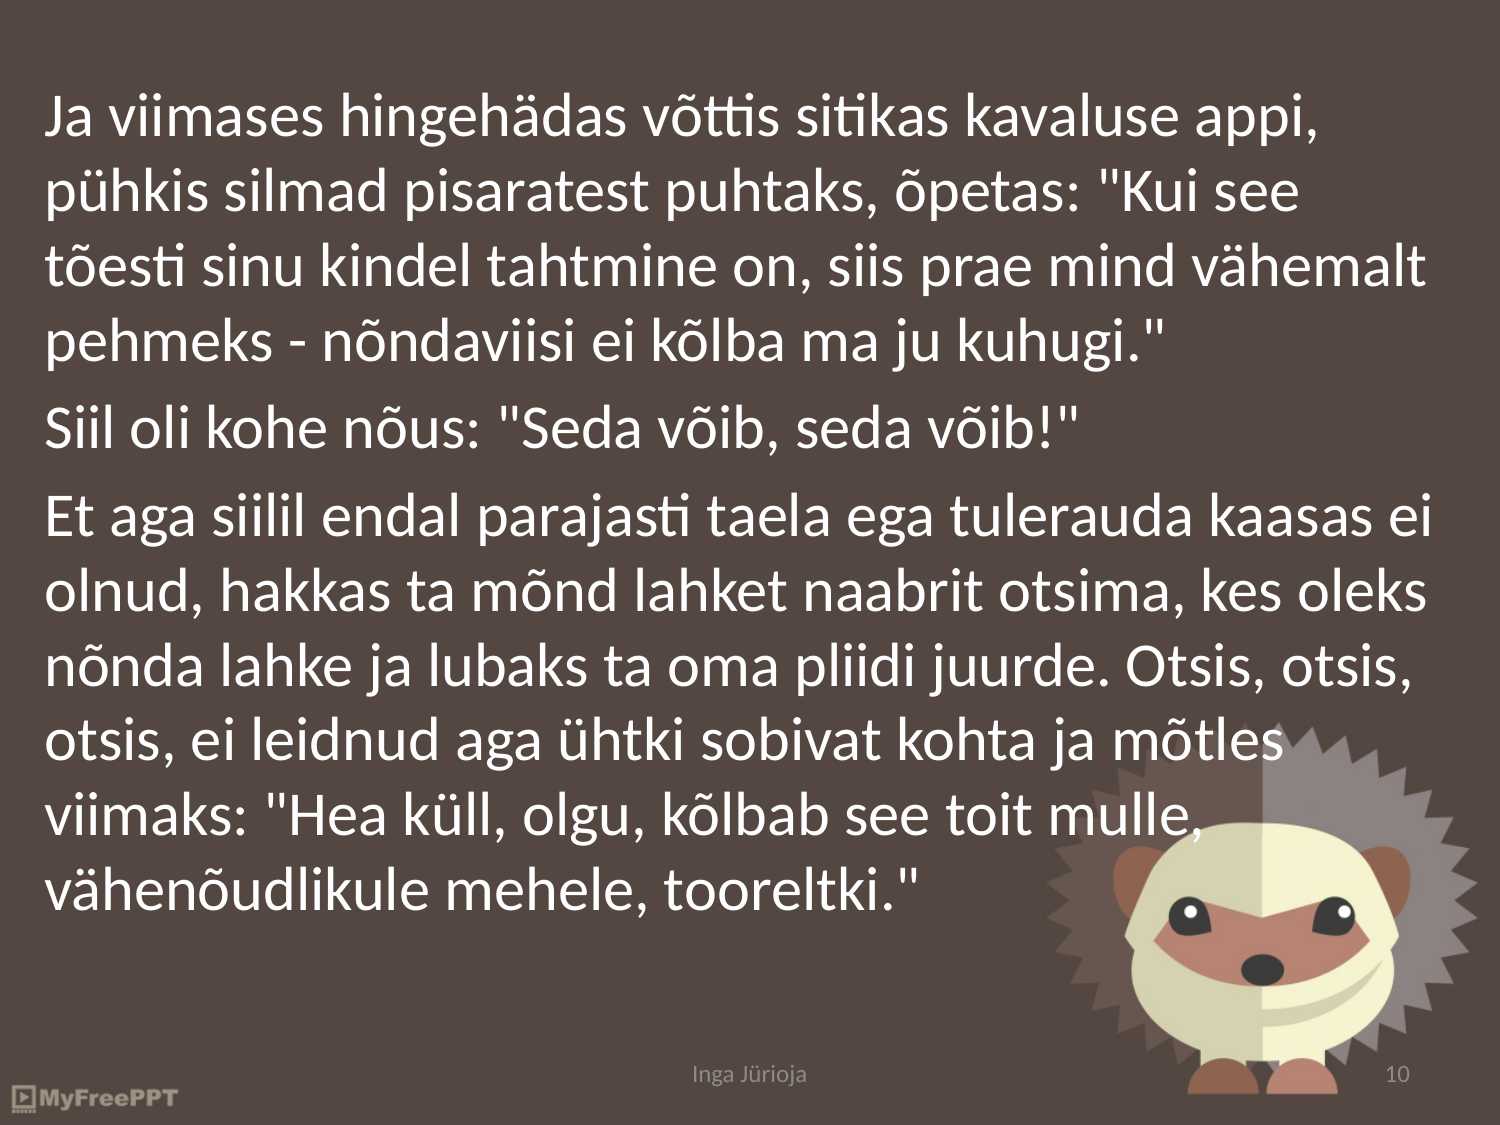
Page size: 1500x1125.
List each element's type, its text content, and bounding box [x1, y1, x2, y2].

picture [0, 0, 1500, 1125]
slide_number 10 [1074, 1042, 1425, 1103]
footer Inga Jürioja [512, 1042, 988, 1103]
list Ja viimases hingehädas võttis sitikas kavaluse appi, pühkis silmad pisaratest puhtaks, õpetas: "Kui see tõesti sinu kindel tahtmine on, siis prae mind vähemalt pehmeks - nõndaviisi ei kõlba ma ju kuhugi." Siil oli kohe nõus: "Seda võib, seda võib!" Et aga siilil endal parajasti taela ega tulerauda kaasas ei olnud, hakkas ta mõnd lahket naabrit otsima, kes oleks nõnda lahke ja lubaks ta oma pliidi juurde. Otsis, otsis, otsis, ei leidnud aga ühtki sobivat kohta ja mõtles viimaks: "Hea küll, olgu, kõlbab see toit mulle, vähenõudlikule mehele, tooreltki." [29, 66, 1459, 809]
